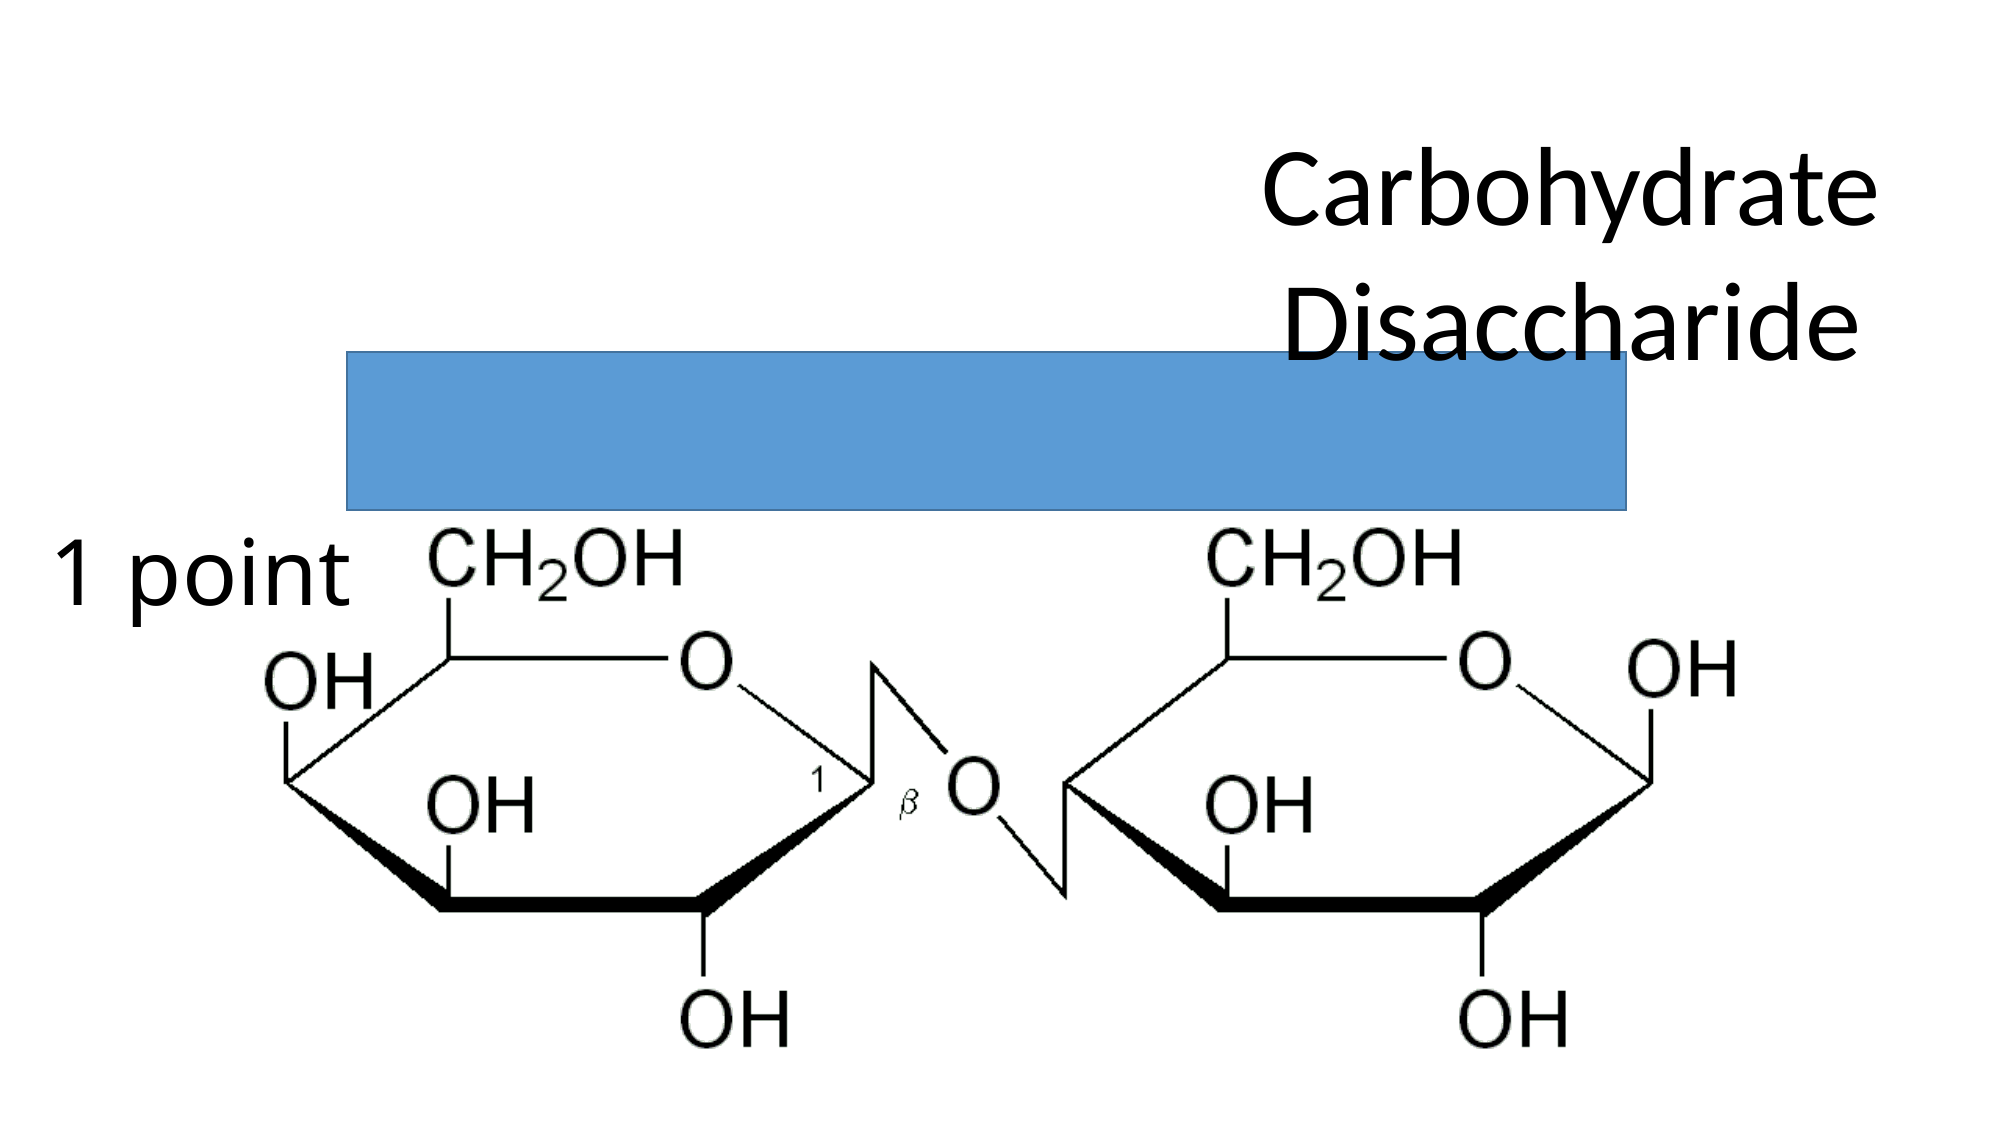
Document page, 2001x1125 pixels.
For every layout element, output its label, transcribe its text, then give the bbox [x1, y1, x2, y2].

text_box 1 point [34, 390, 262, 761]
text_box Carbohydrate Disaccharide [1246, 105, 1897, 526]
text_box [346, 351, 1246, 376]
picture [262, 376, 1738, 1052]
